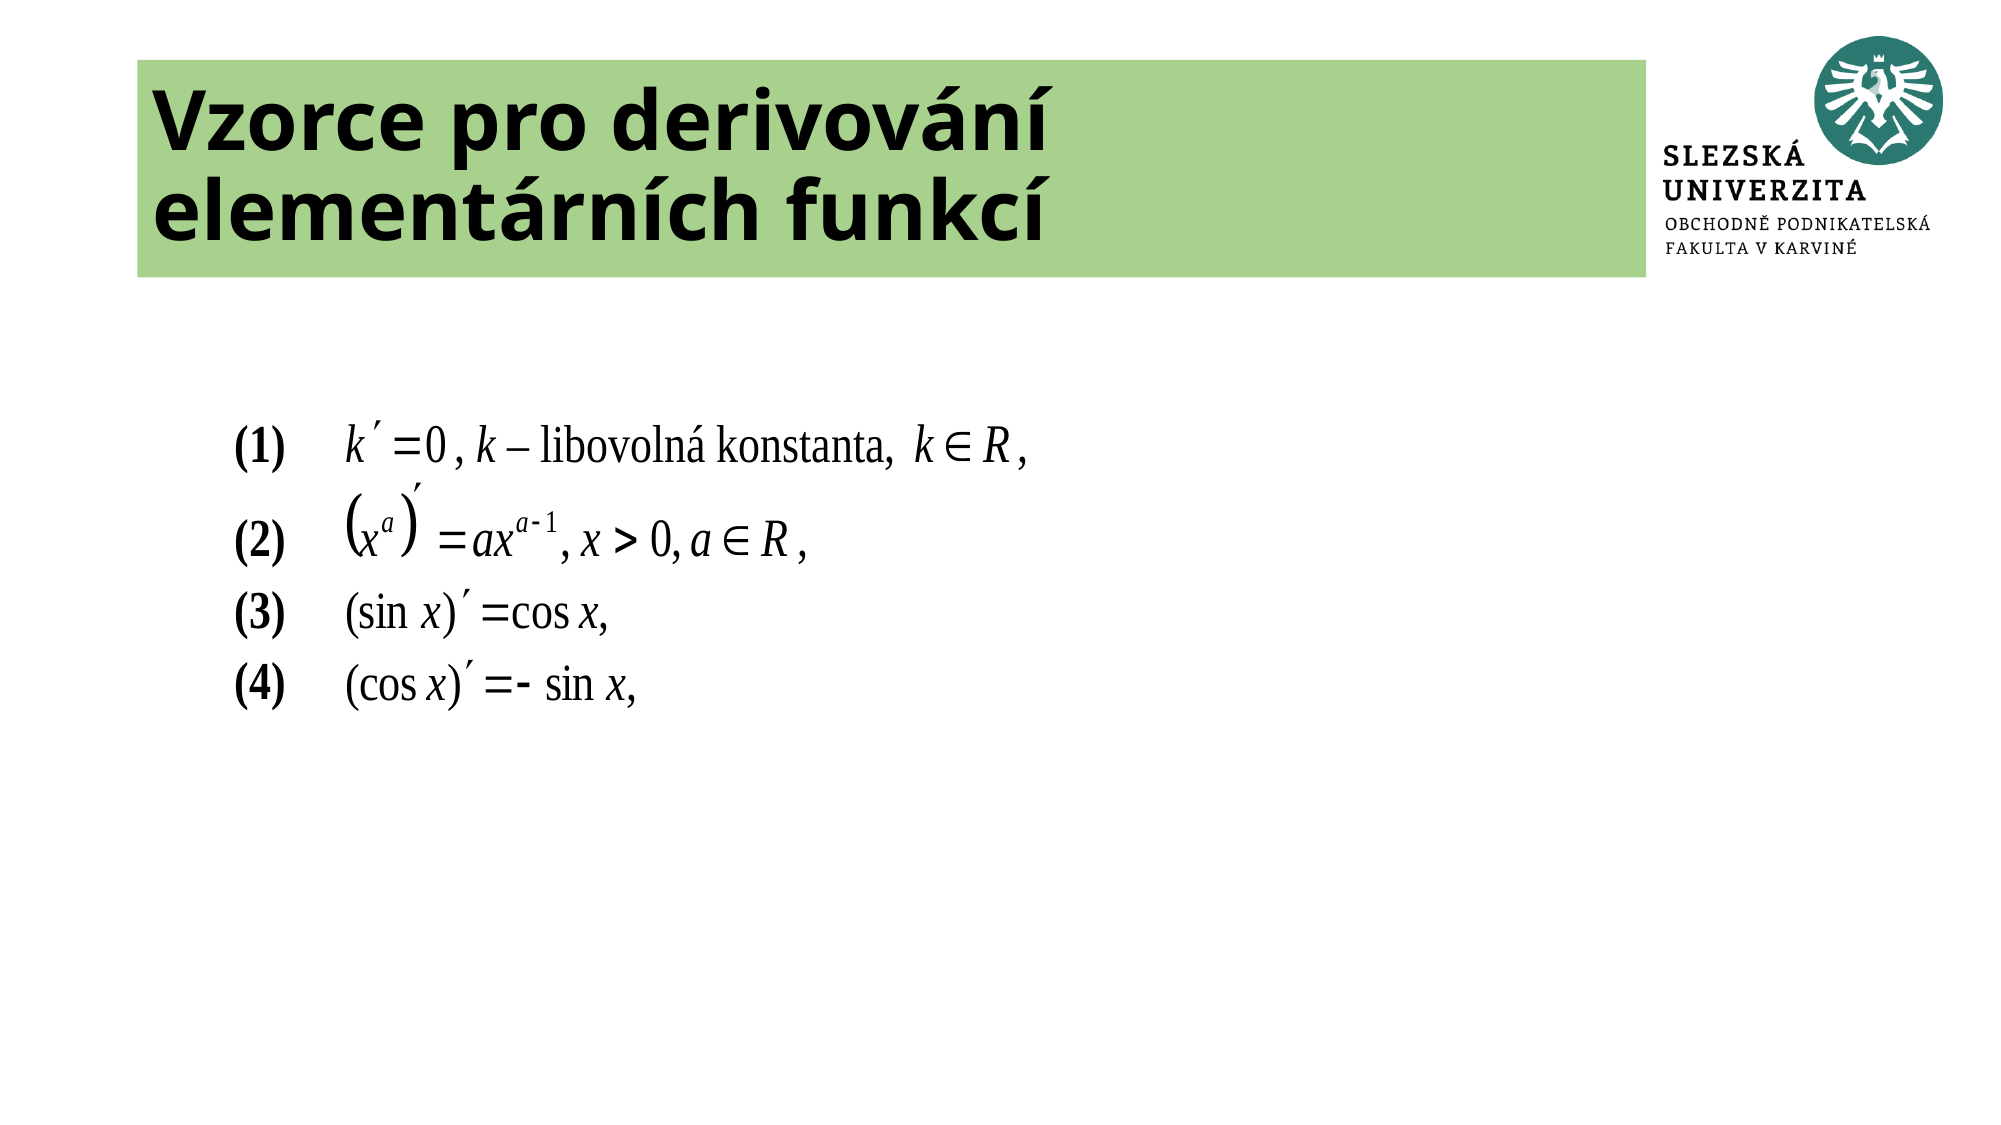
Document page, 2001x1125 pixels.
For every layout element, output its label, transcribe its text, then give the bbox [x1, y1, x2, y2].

title Vzorce pro derivování elementárních funkcí [137, 59, 1647, 278]
picture [183, 411, 1844, 723]
picture [1663, 36, 1943, 255]
text_box [41, 32, 786, 116]
